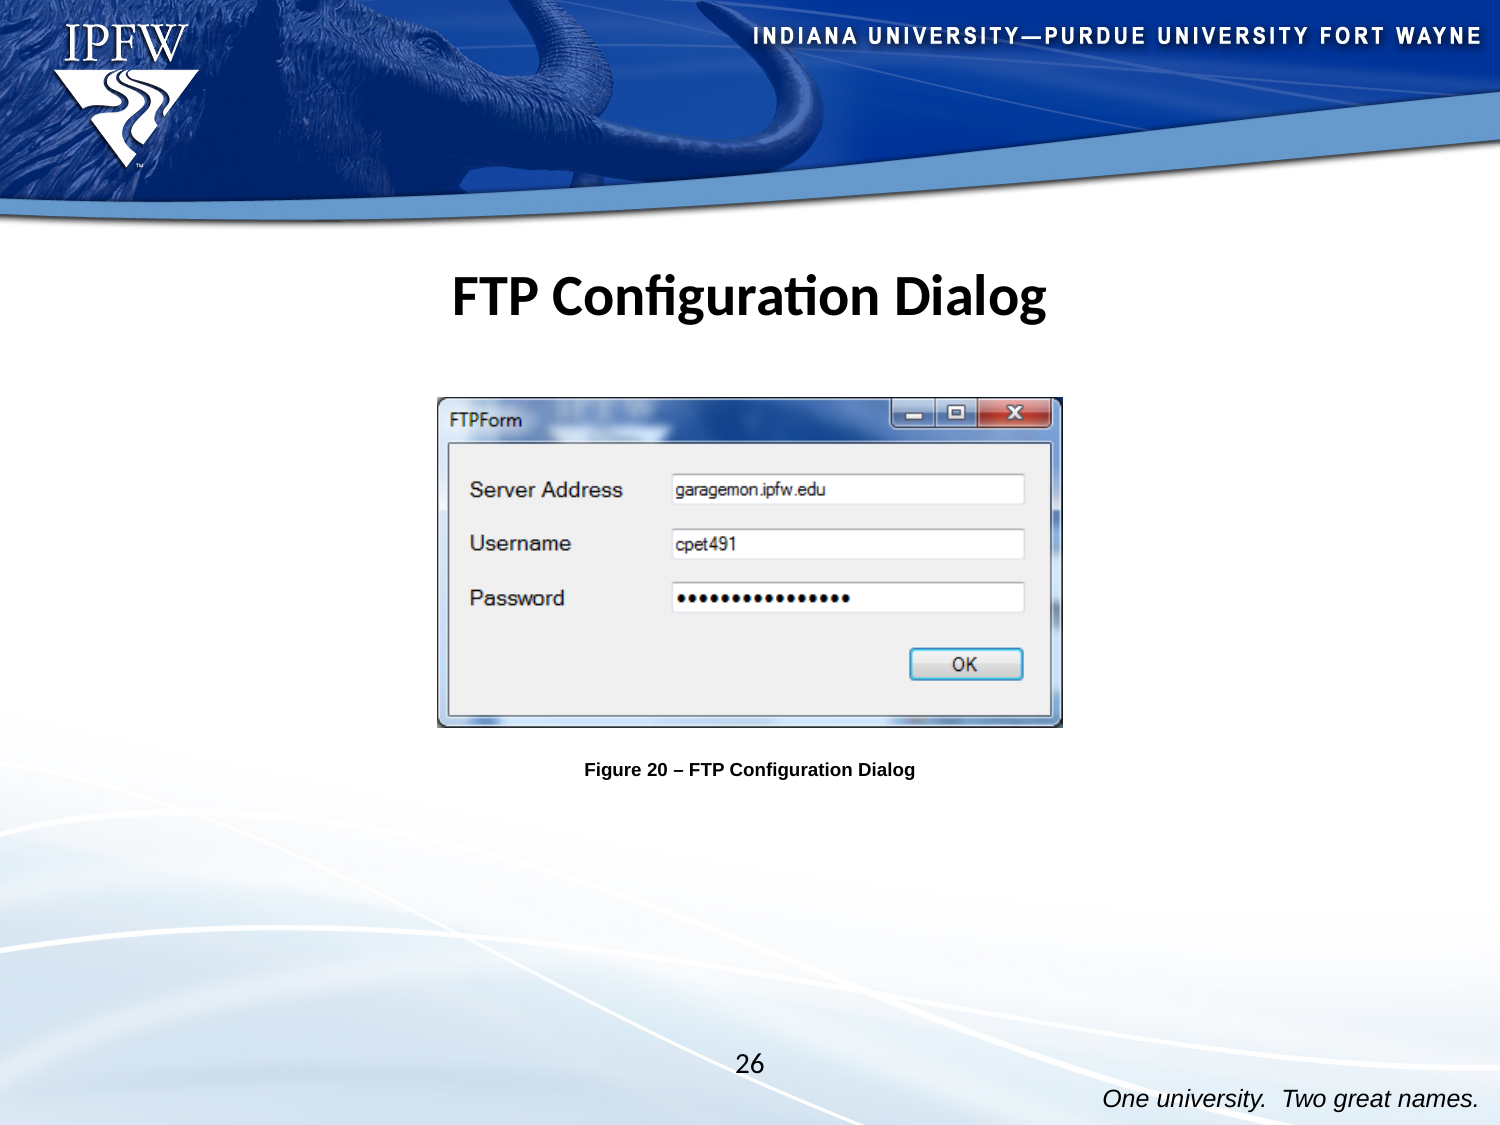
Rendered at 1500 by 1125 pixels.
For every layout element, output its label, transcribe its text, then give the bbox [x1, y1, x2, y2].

picture [0, 0, 1500, 750]
text_box FTP Configuration Dialog [74, 249, 1425, 343]
picture [0, 788, 1500, 1125]
text_box Figure 20 – FTP Configuration Dialog [0, 750, 1500, 788]
slide_number 26 [575, 1037, 925, 1098]
text_box One university. Two great names. [1087, 1074, 1500, 1120]
